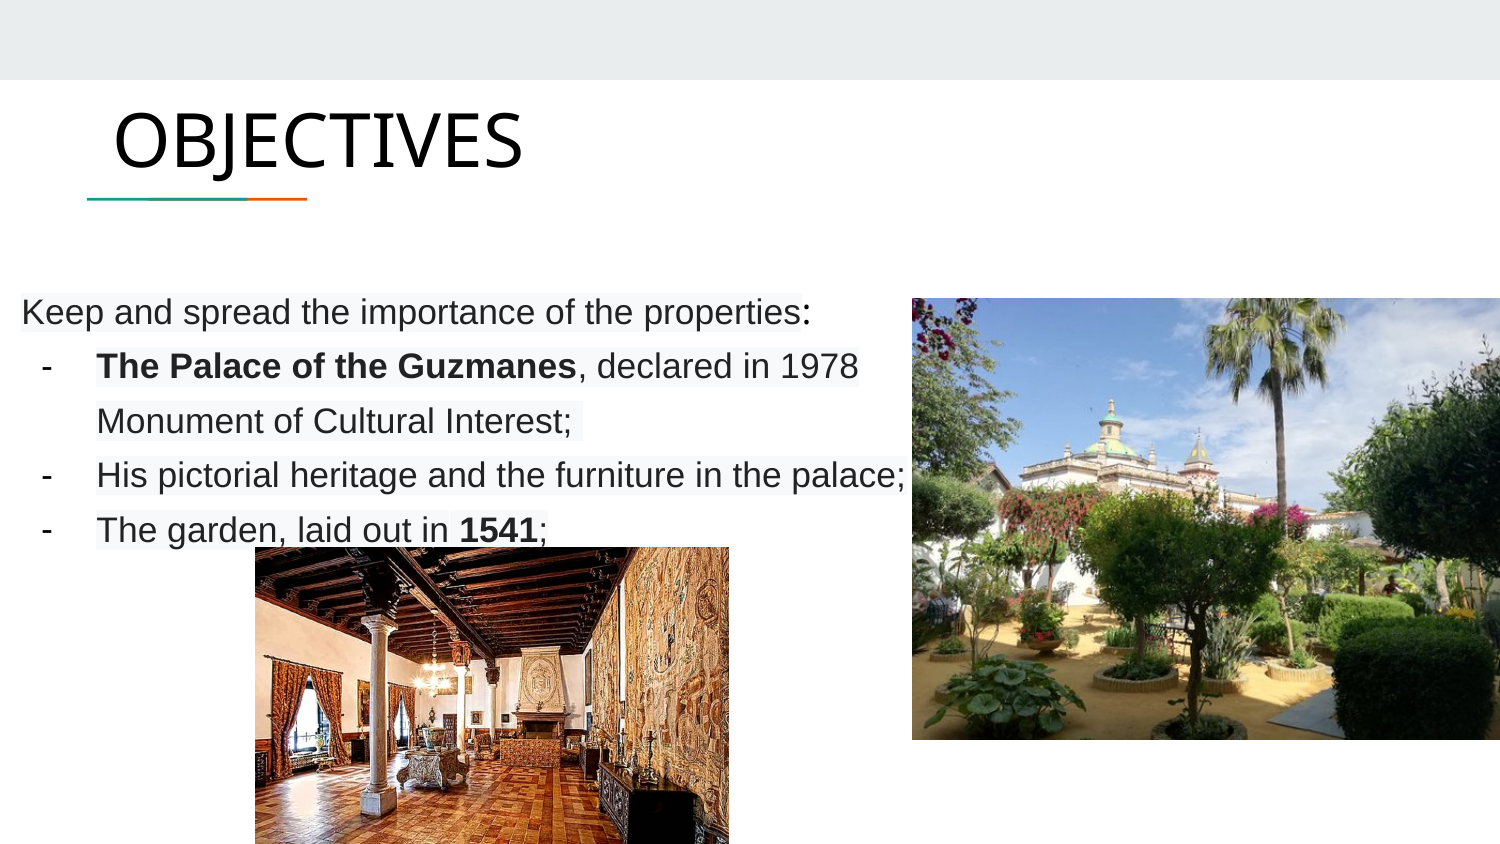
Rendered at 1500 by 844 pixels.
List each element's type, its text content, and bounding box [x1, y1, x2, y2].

title OBJECTIVES [0, 78, 950, 166]
list Keep and spread the importance of the properties: The Palace of the Guzmanes, declared in 1978 Monument of Cultural Interest; His pictorial heritage and the furniture in the palace; The garden, laid out in 1541; [6, 262, 950, 844]
picture [255, 547, 730, 844]
picture [912, 298, 1500, 740]
